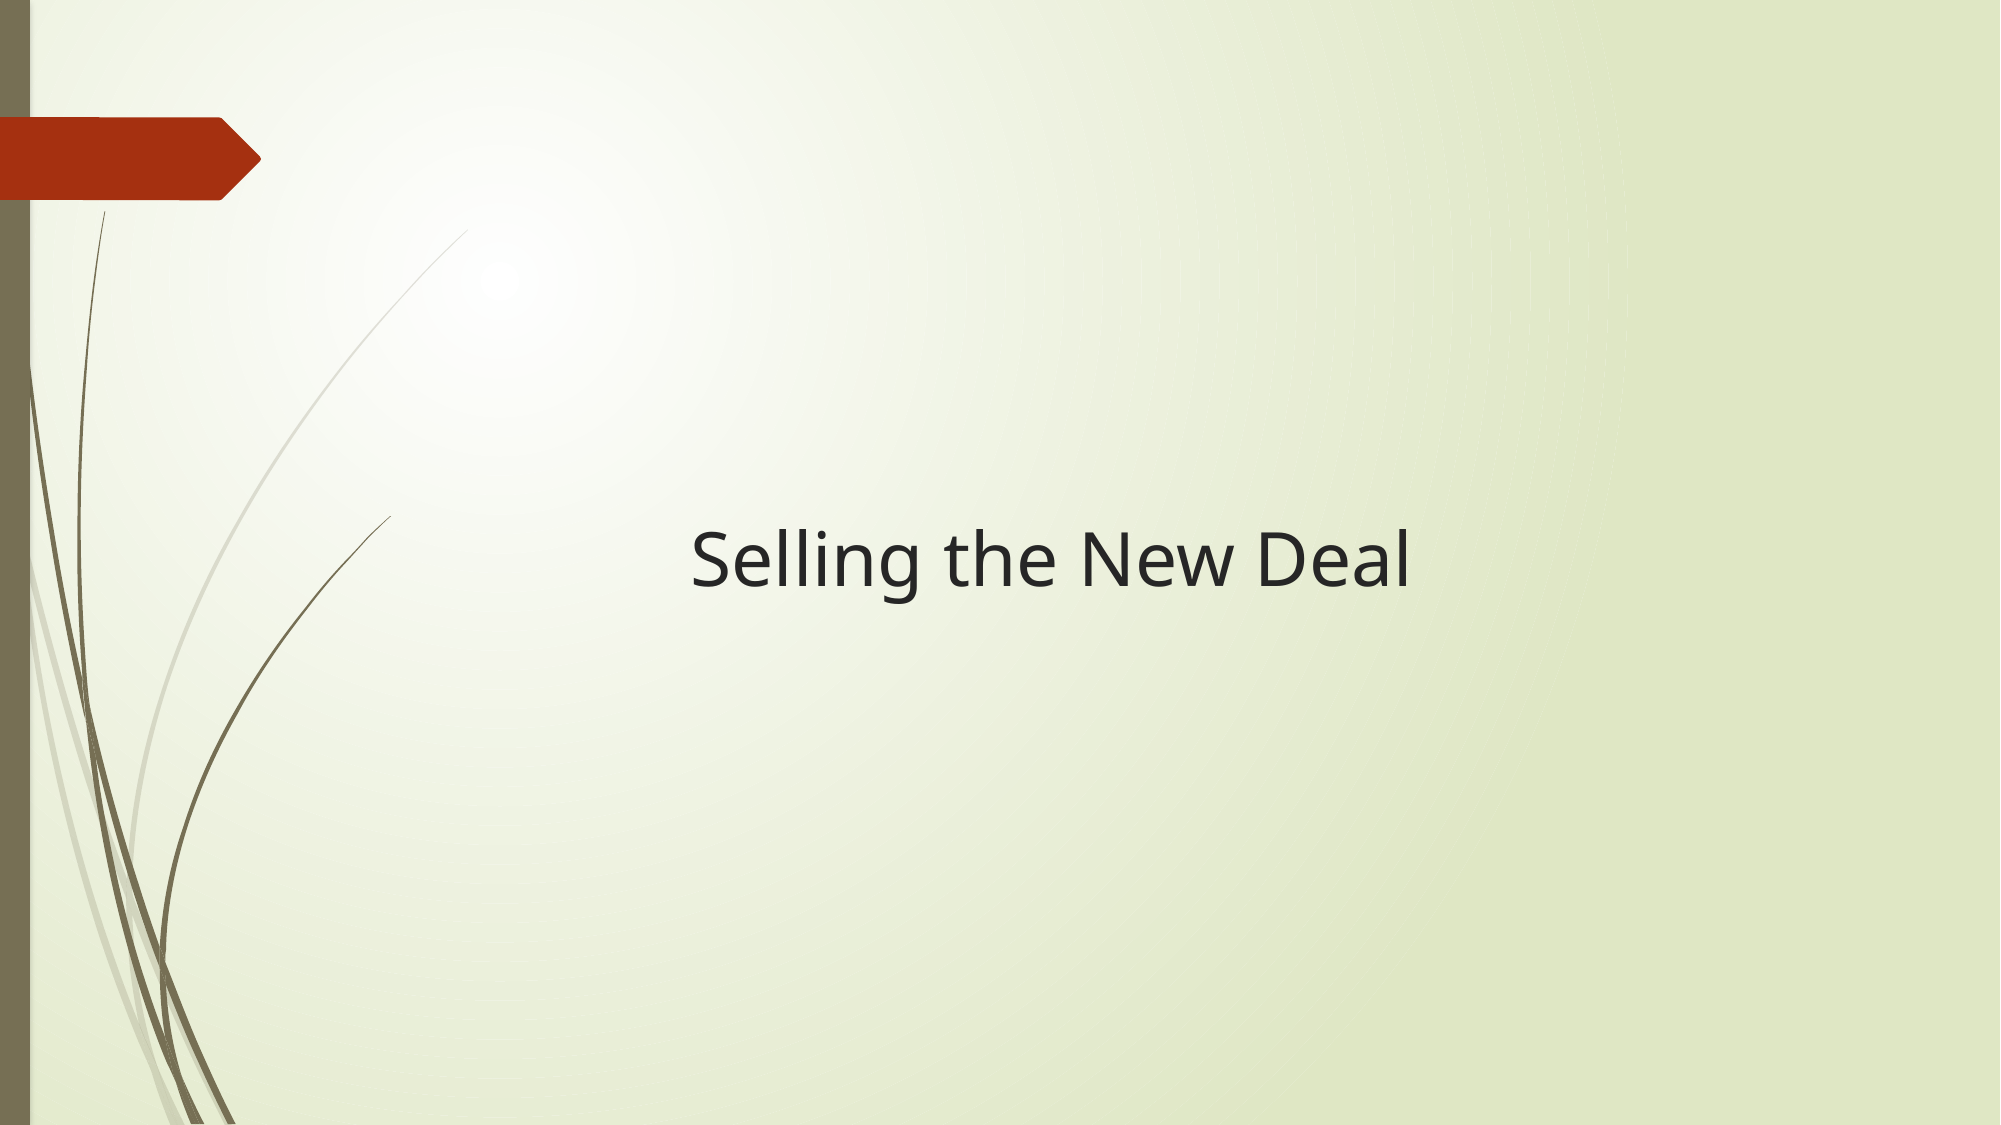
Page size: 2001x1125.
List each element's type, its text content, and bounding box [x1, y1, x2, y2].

title Selling the New Deal [320, 503, 1783, 714]
